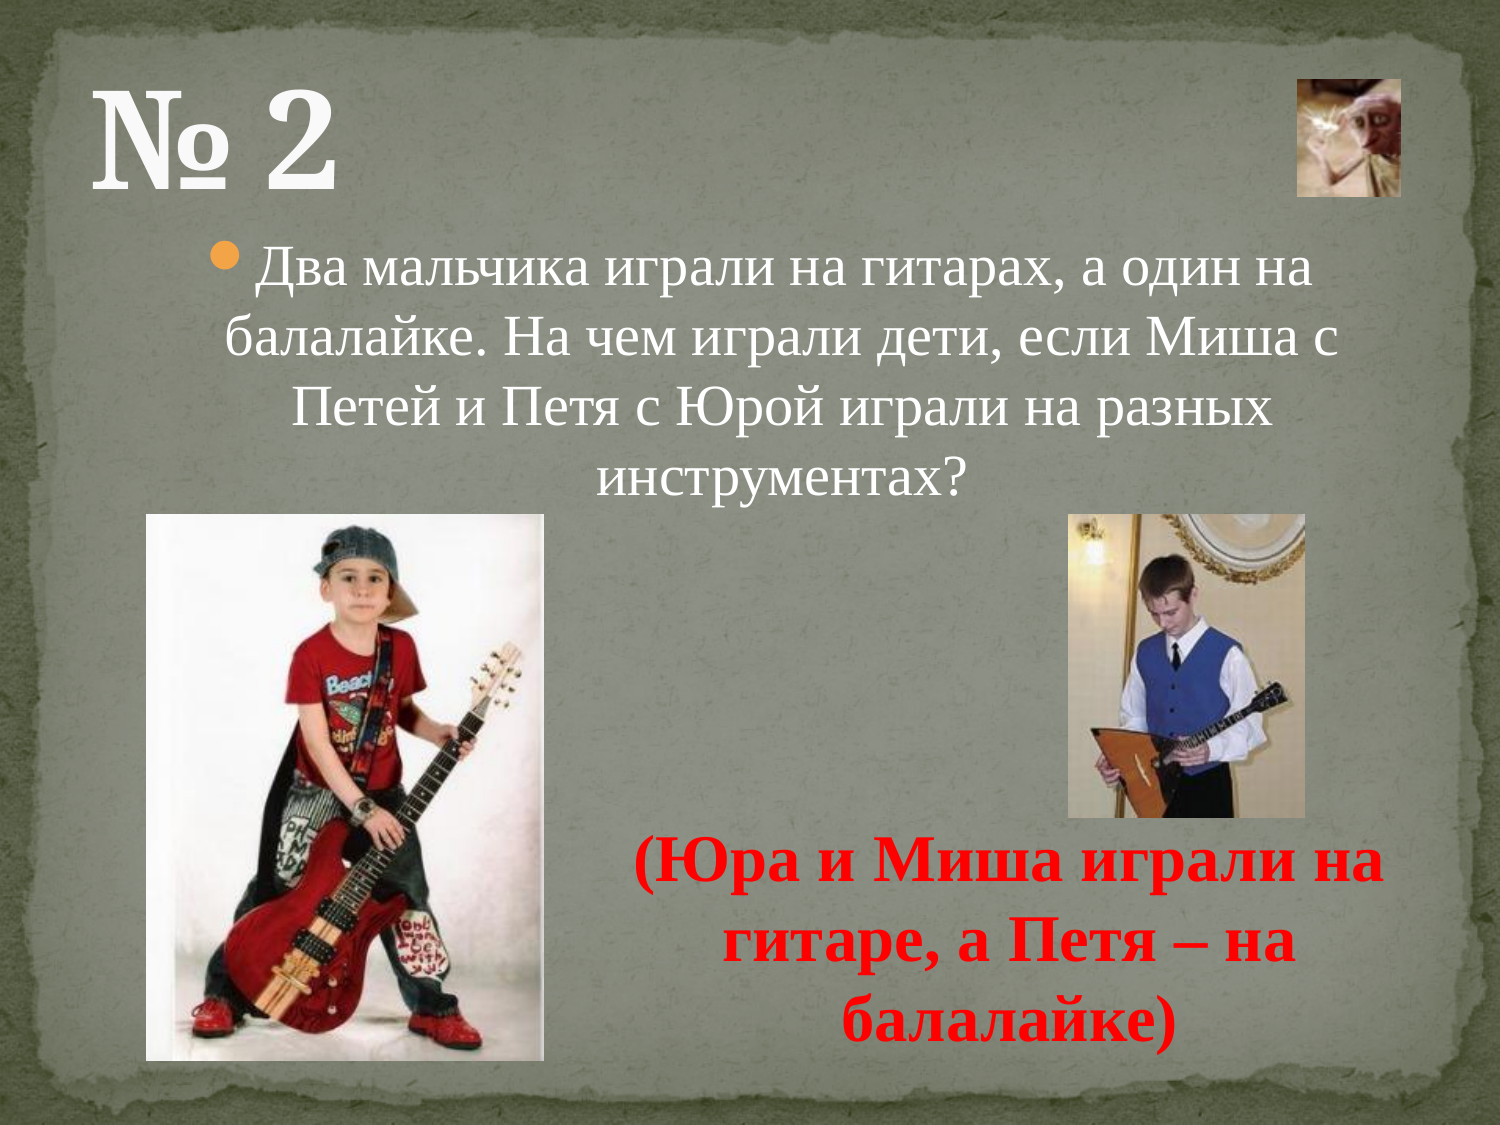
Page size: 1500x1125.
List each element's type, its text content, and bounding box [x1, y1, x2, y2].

picture [146, 514, 544, 1061]
picture [1297, 79, 1401, 197]
picture [1068, 514, 1305, 818]
text_box (Юра и Миша играли на гитаре, а Петя – на балалайке) [584, 807, 1436, 1062]
title № 2 [74, 24, 1425, 225]
list Два мальчика играли на гитарах, а один на балалайке. На чем играли дети, если Миша с Петей и Петя с Юрой играли на разных инструментах? [85, 219, 1436, 568]
